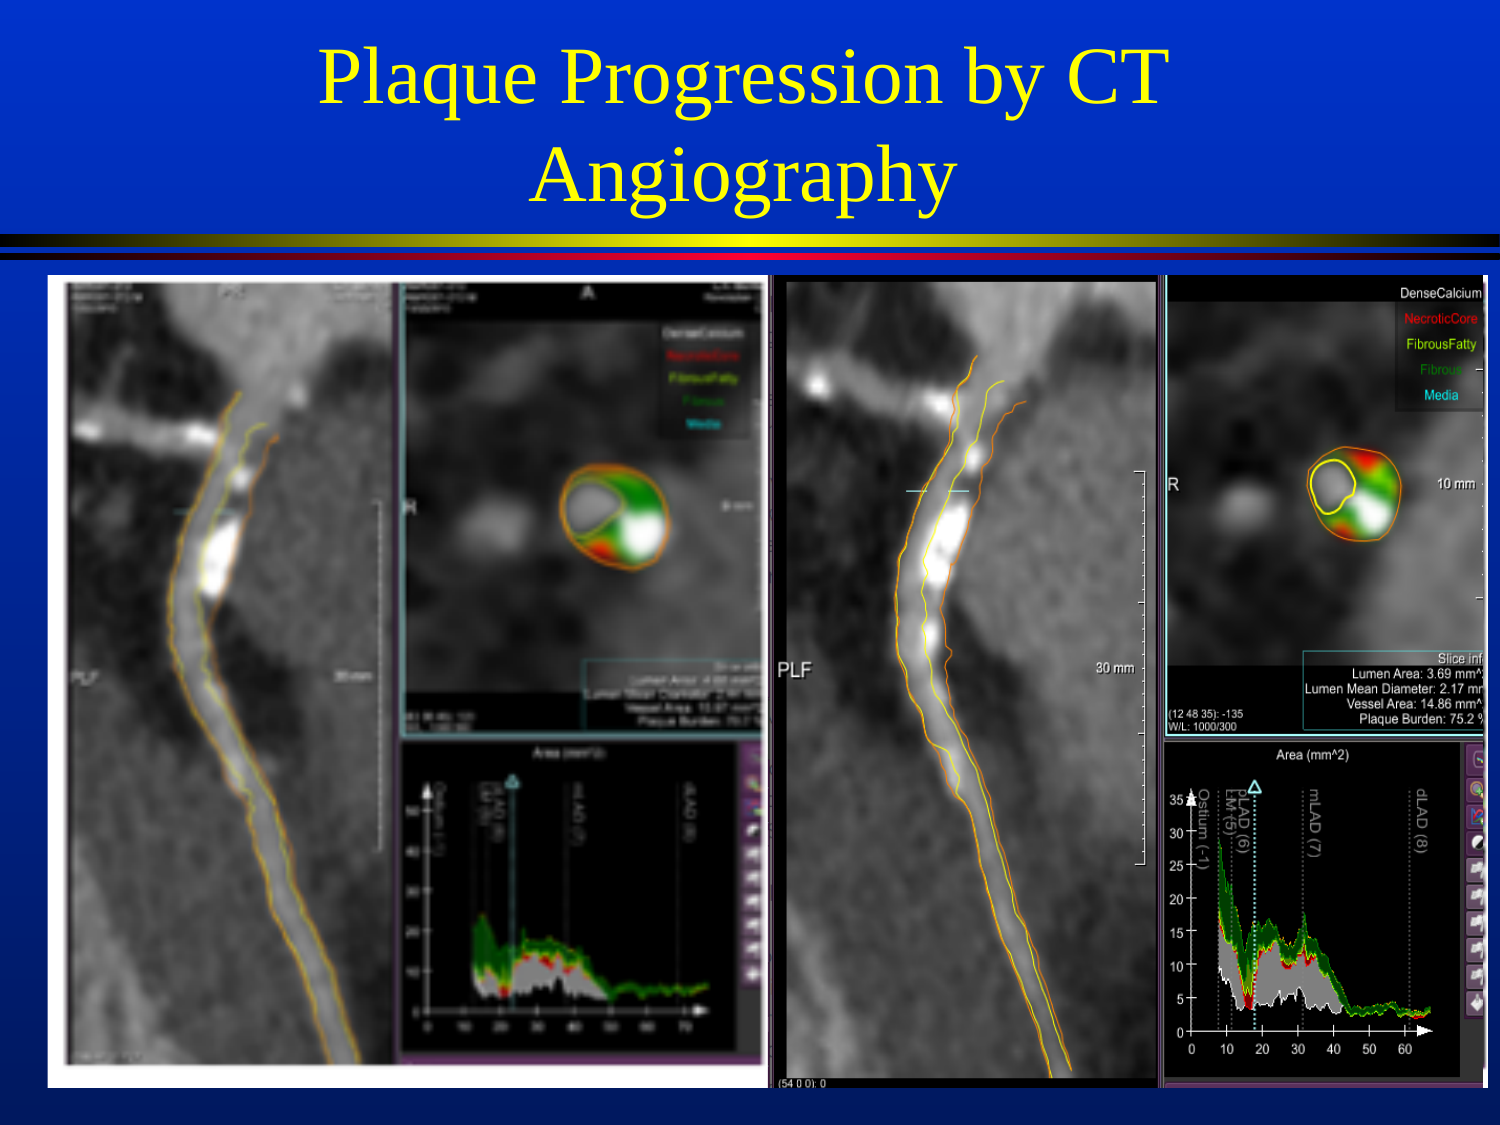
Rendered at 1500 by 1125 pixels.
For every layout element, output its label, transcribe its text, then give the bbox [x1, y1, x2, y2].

picture [767, 275, 1484, 1088]
title Plaque Progression by CT Angiography [99, 37, 1388, 225]
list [47, 275, 765, 1088]
